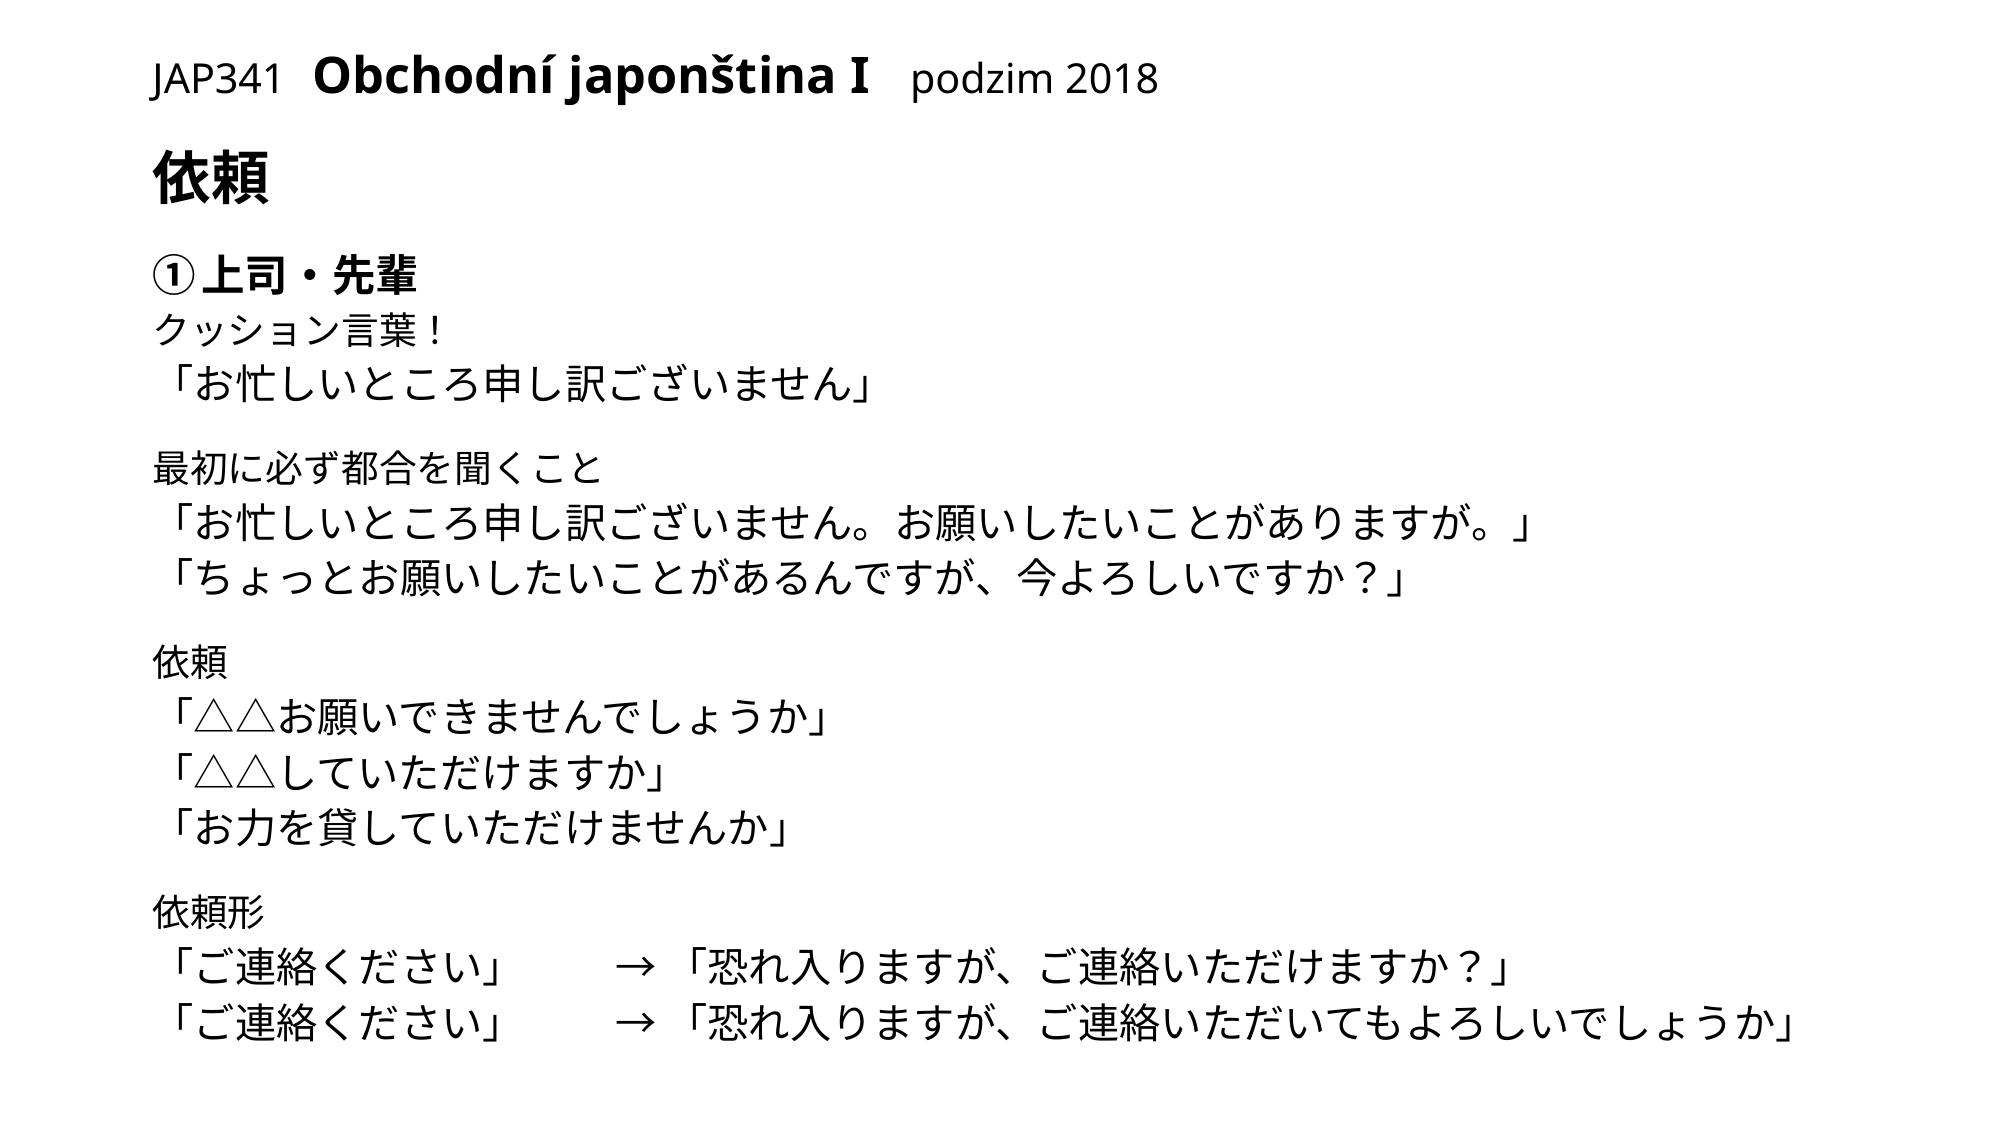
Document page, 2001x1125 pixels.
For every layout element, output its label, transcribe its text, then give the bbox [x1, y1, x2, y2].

list 依頼 ①上司・先輩 クッション言葉！ 「お忙しいところ申し訳ございません」 最初に必ず都合を聞くこと 「お忙しいところ申し訳ございません。お願いしたいことがありますが。」 「ちょっとお願いしたいことがあるんですが、今よろしいですか？」 依頼 「△△お願いできませんでしょうか」 「△△していただけますか」 「お力を貸していただけませんか」 依頼形 「ご連絡ください」 → 「恐れ入りますが、ご連絡いただけますか？」 「ご連絡ください」 → 「恐れ入りますが、ご連絡いただいてもよろしいでしょうか」 [137, 141, 1863, 1083]
title JAP341 Obchodní japonština I podzim 2018 [137, 42, 1863, 112]
